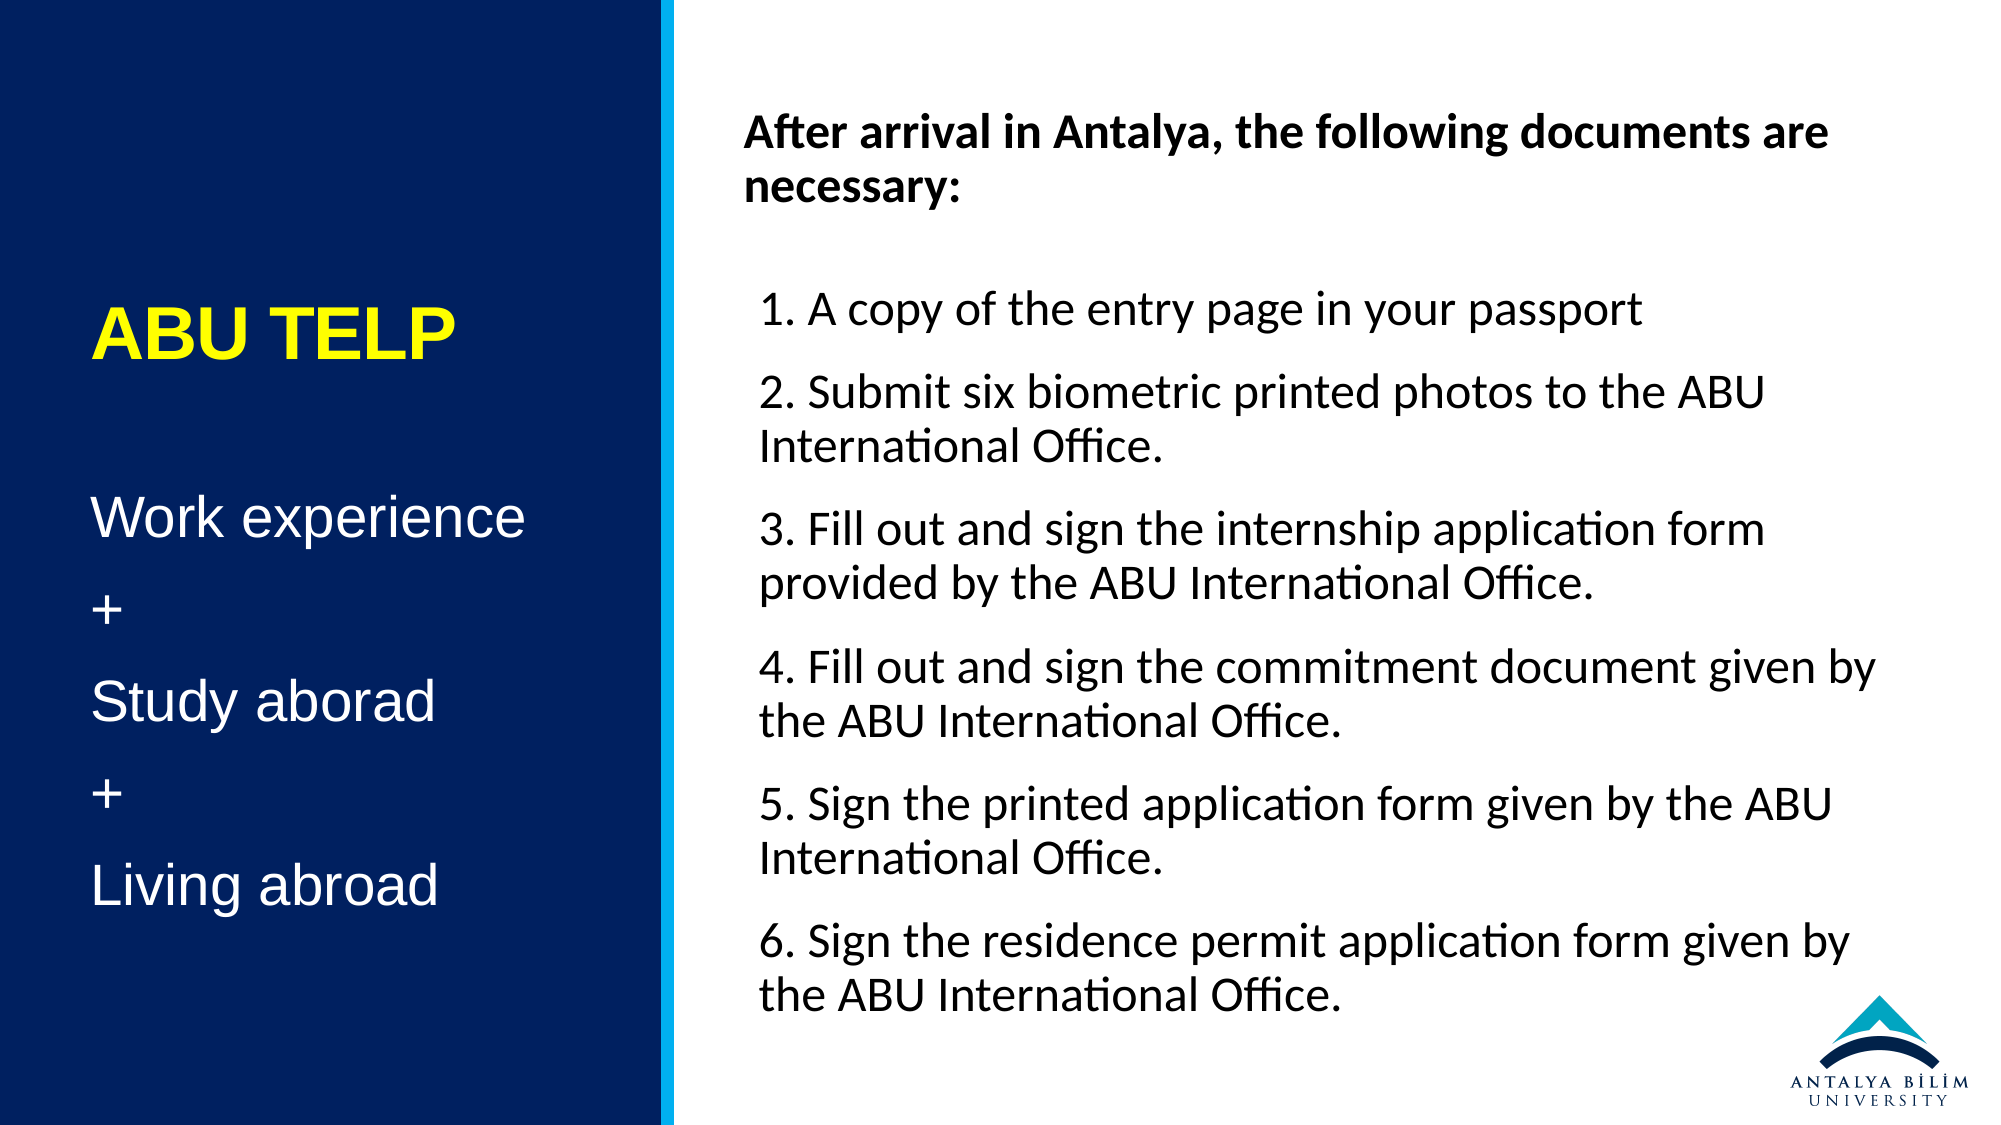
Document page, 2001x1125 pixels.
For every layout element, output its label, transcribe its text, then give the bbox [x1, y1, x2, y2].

list After arrival in Antalya, the following documents are necessary: 1. A copy of the entry page in your passport 2. Submit six biometric printed photos to the ABU International Office. 3. Fill out and sign the internship application form provided by the ABU International Office. 4. Fill out and sign the commitment document given by the ABU International Office. 5. Sign the printed application form given by the ABU International Office. 6. Sign the residence permit application form given by the ABU International Office. [743, 97, 1925, 1099]
picture [1790, 995, 1969, 1106]
title ABU TELP [75, 97, 600, 473]
list Work experience + Study aborad + Living abroad [75, 479, 600, 1035]
